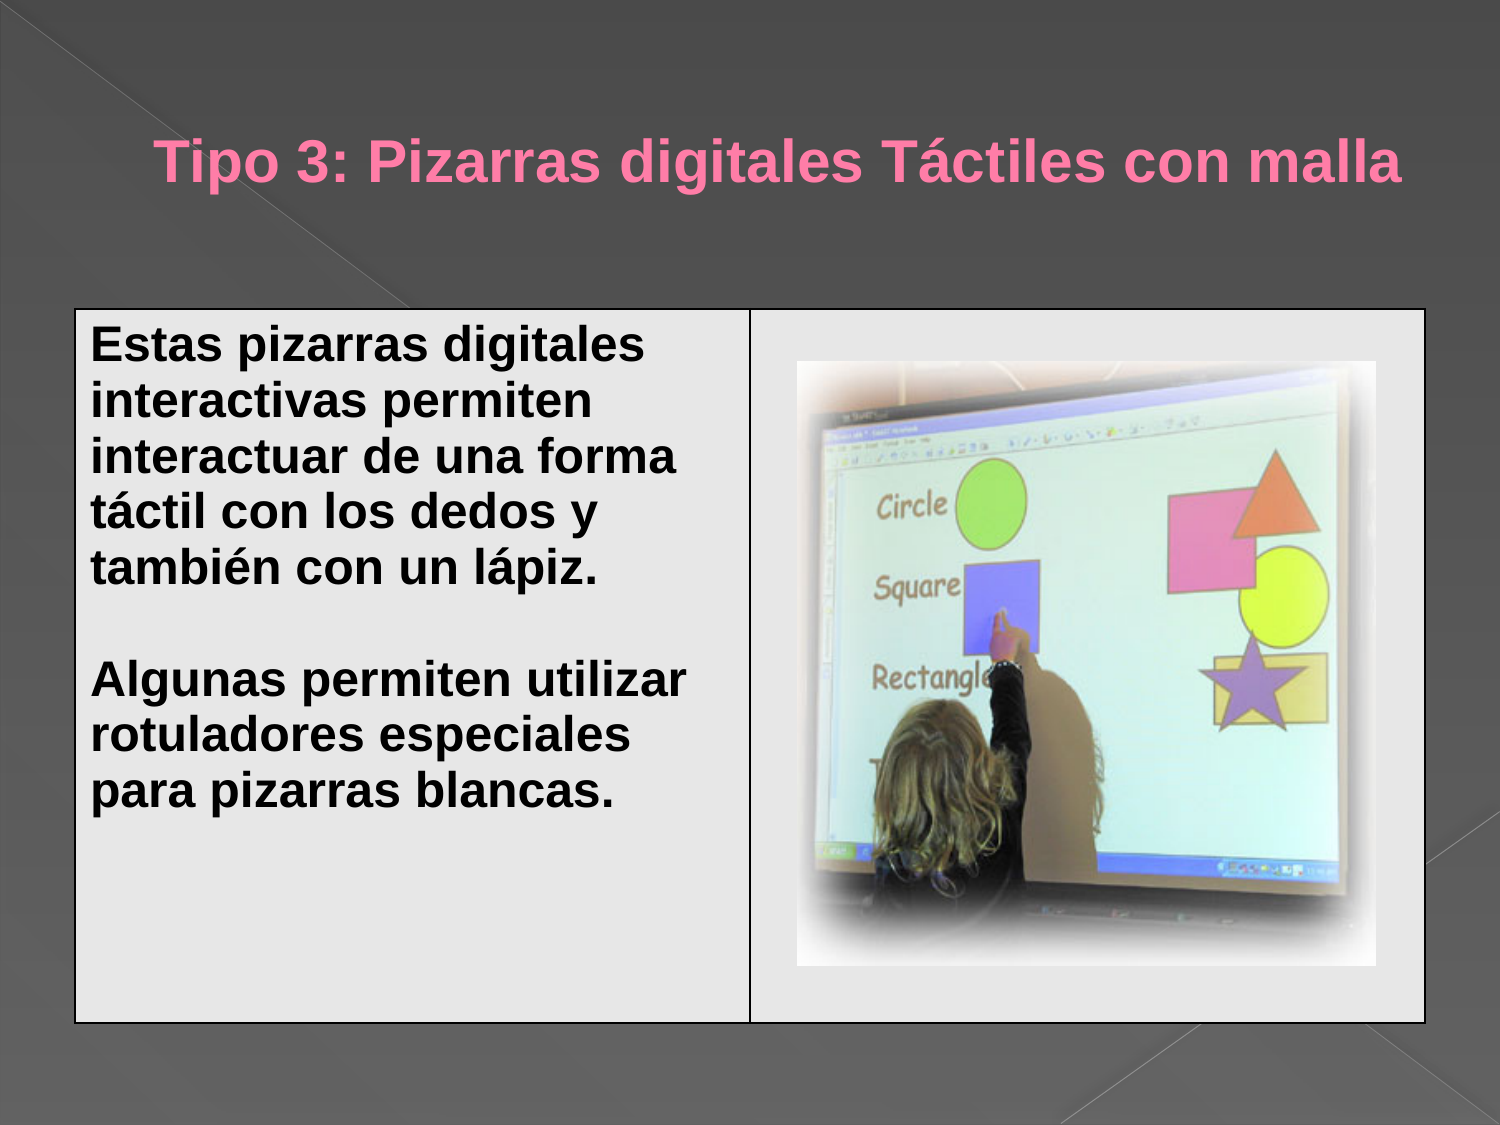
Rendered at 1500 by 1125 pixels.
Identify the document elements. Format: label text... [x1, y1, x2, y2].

title Tipo 3: Pizarras digitales Táctiles con malla [75, 43, 1425, 274]
table_header Estas pizarras digitales interactivas permiten interactuar de una forma táctil con los dedos y también con un lápiz. Algunas permiten utilizar rotuladores especiales para pizarras blancas. [76, 310, 749, 1022]
table_header [751, 310, 1424, 1022]
picture [796, 361, 1377, 966]
